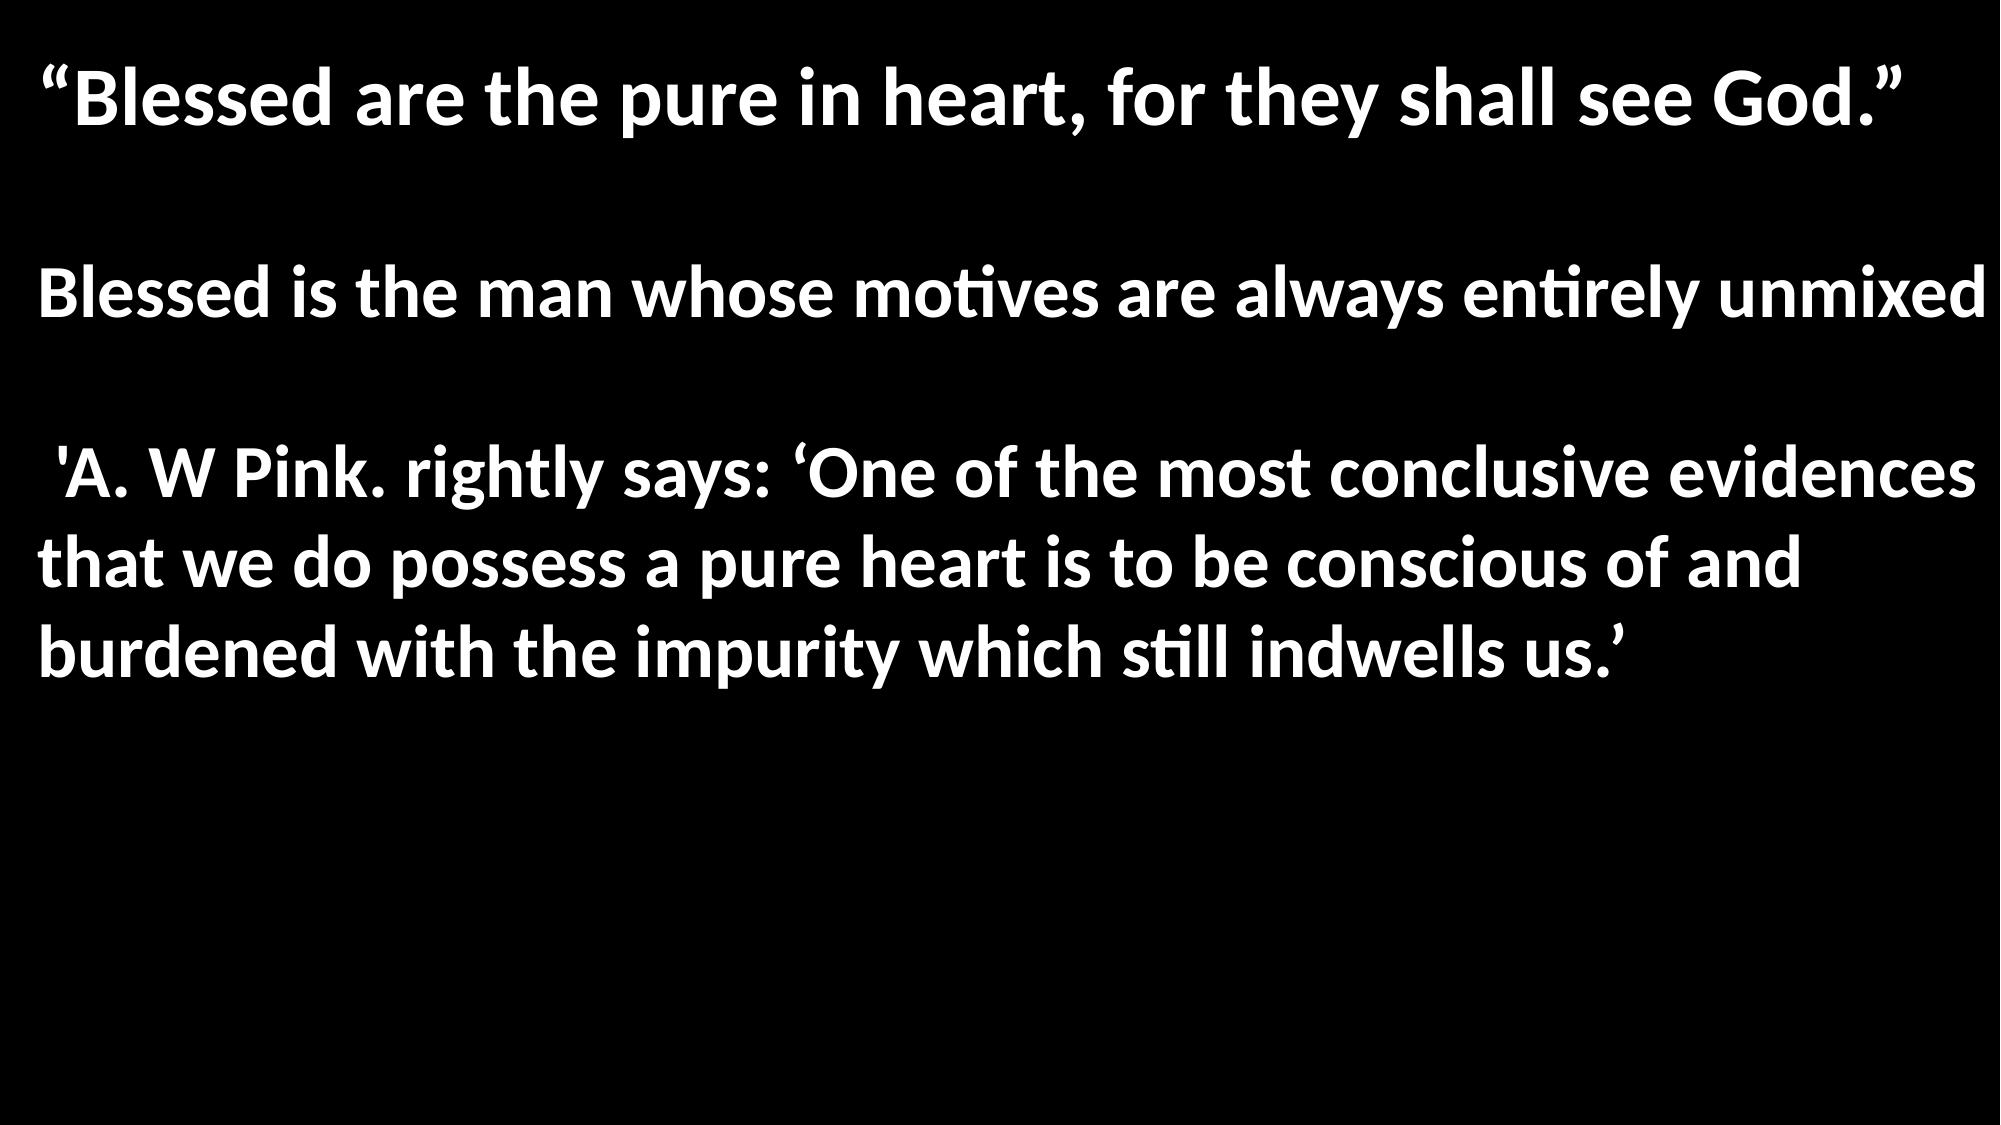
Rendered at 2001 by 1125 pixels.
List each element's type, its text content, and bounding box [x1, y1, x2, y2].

text_box “Blessed are the pure in heart, for they shall see God.” Blessed is the man whose motives are always entirely unmixed 'A. W Pink. rightly says: ‘One of the most conclusive evidences that we do possess a pure heart is to be conscious of and burdened with the impurity which still indwells us.’ [22, 34, 2000, 700]
